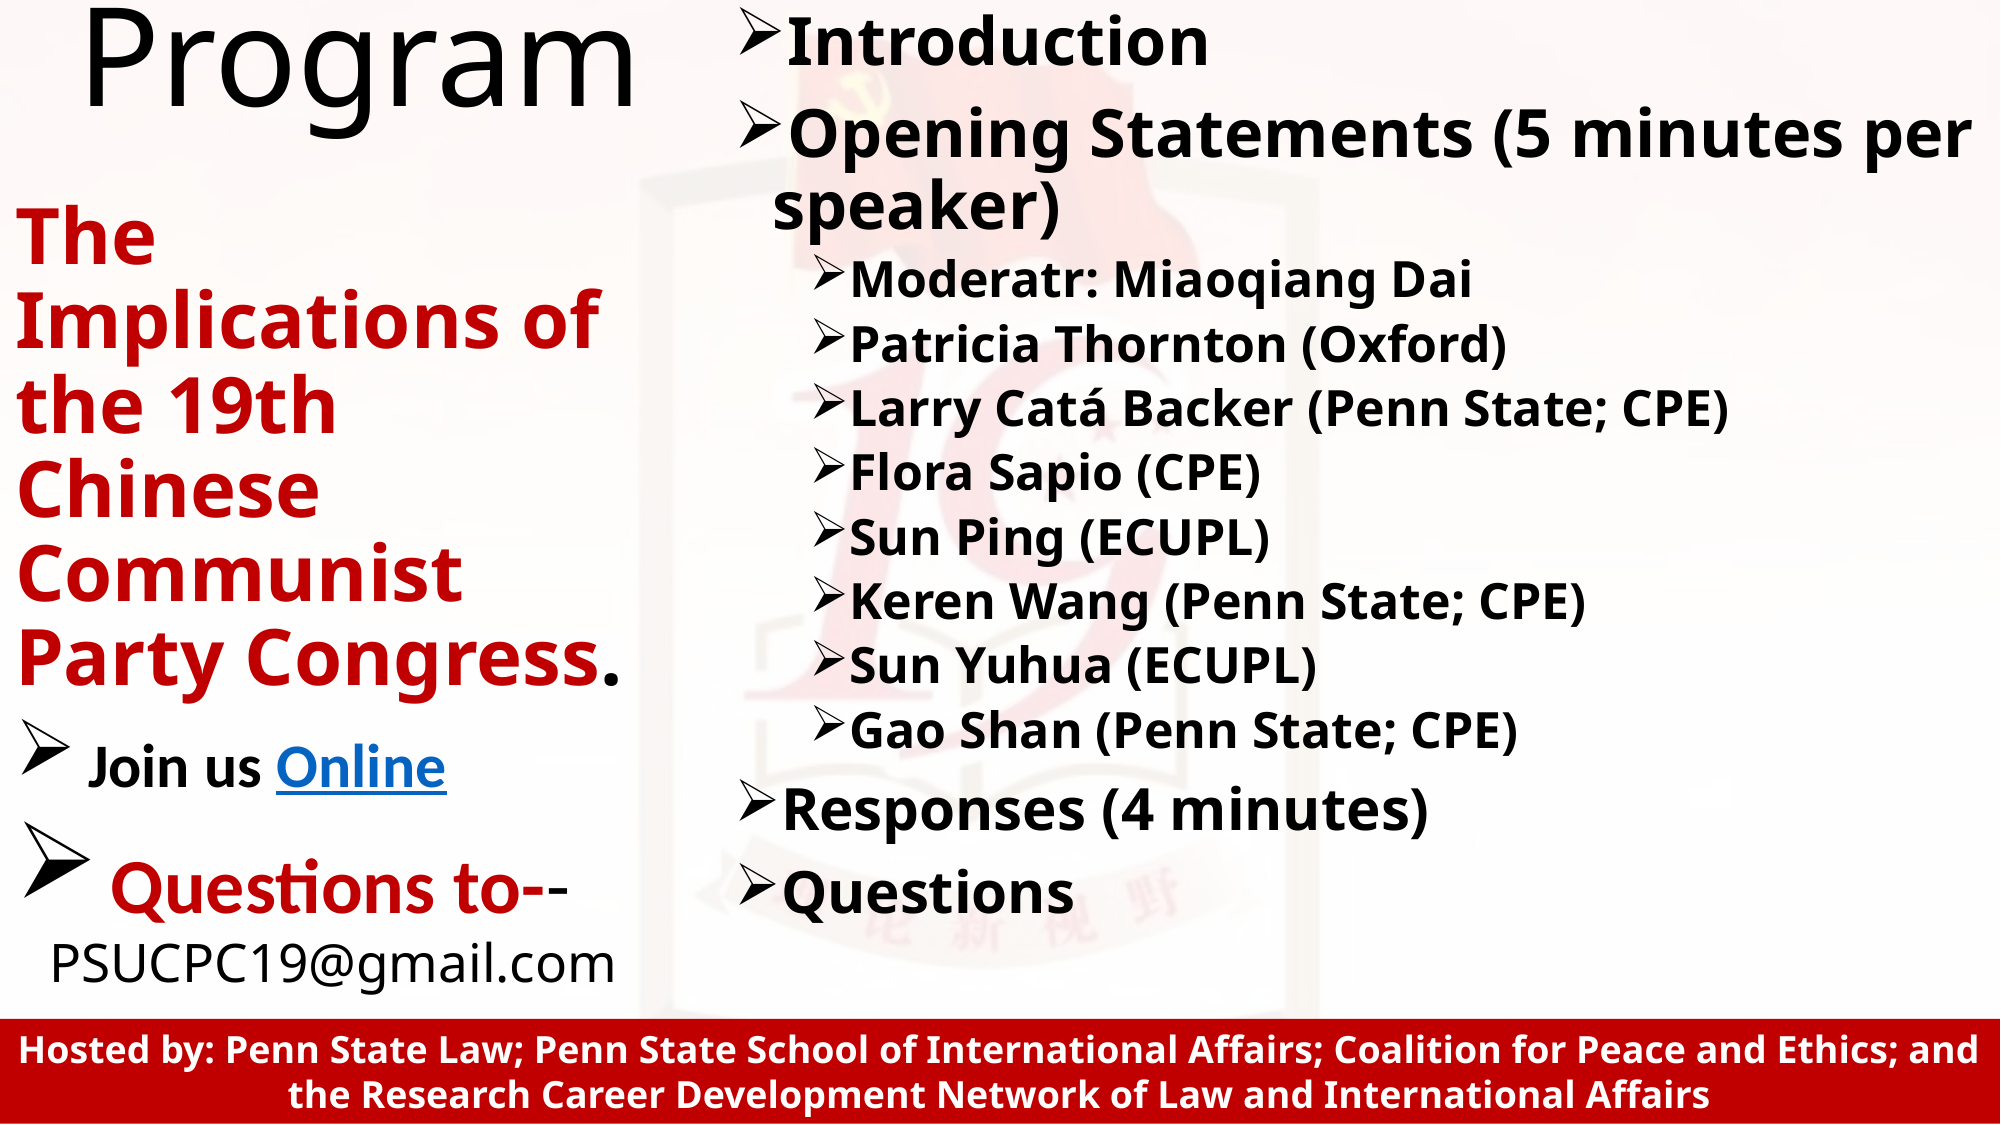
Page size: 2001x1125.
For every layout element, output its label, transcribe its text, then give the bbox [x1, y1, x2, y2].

text_box Hosted by: Penn State Law; Penn State School of International Affairs; Coalition for Peace and Ethics; and the Research Career Development Network of Law and International Affairs [0, 1018, 2000, 1124]
list Introduction Opening Statements (5 minutes per speaker) Moderatr: Miaoqiang Dai Patricia Thornton (Oxford) Larry Catá Backer (Penn State; CPE) Flora Sapio (CPE) Sun Ping (ECUPL) Keren Wang (Penn State; CPE) Sun Yuhua (ECUPL) Gao Shan (Penn State; CPE) Responses (4 minutes) Questions [719, 0, 2000, 1018]
list The Implications of the 19th Chinese Communist Party Congress. Join us Online Questions to--PSUCPC19@gmail.com [0, 189, 657, 1018]
text_box [0, 0, 720, 125]
